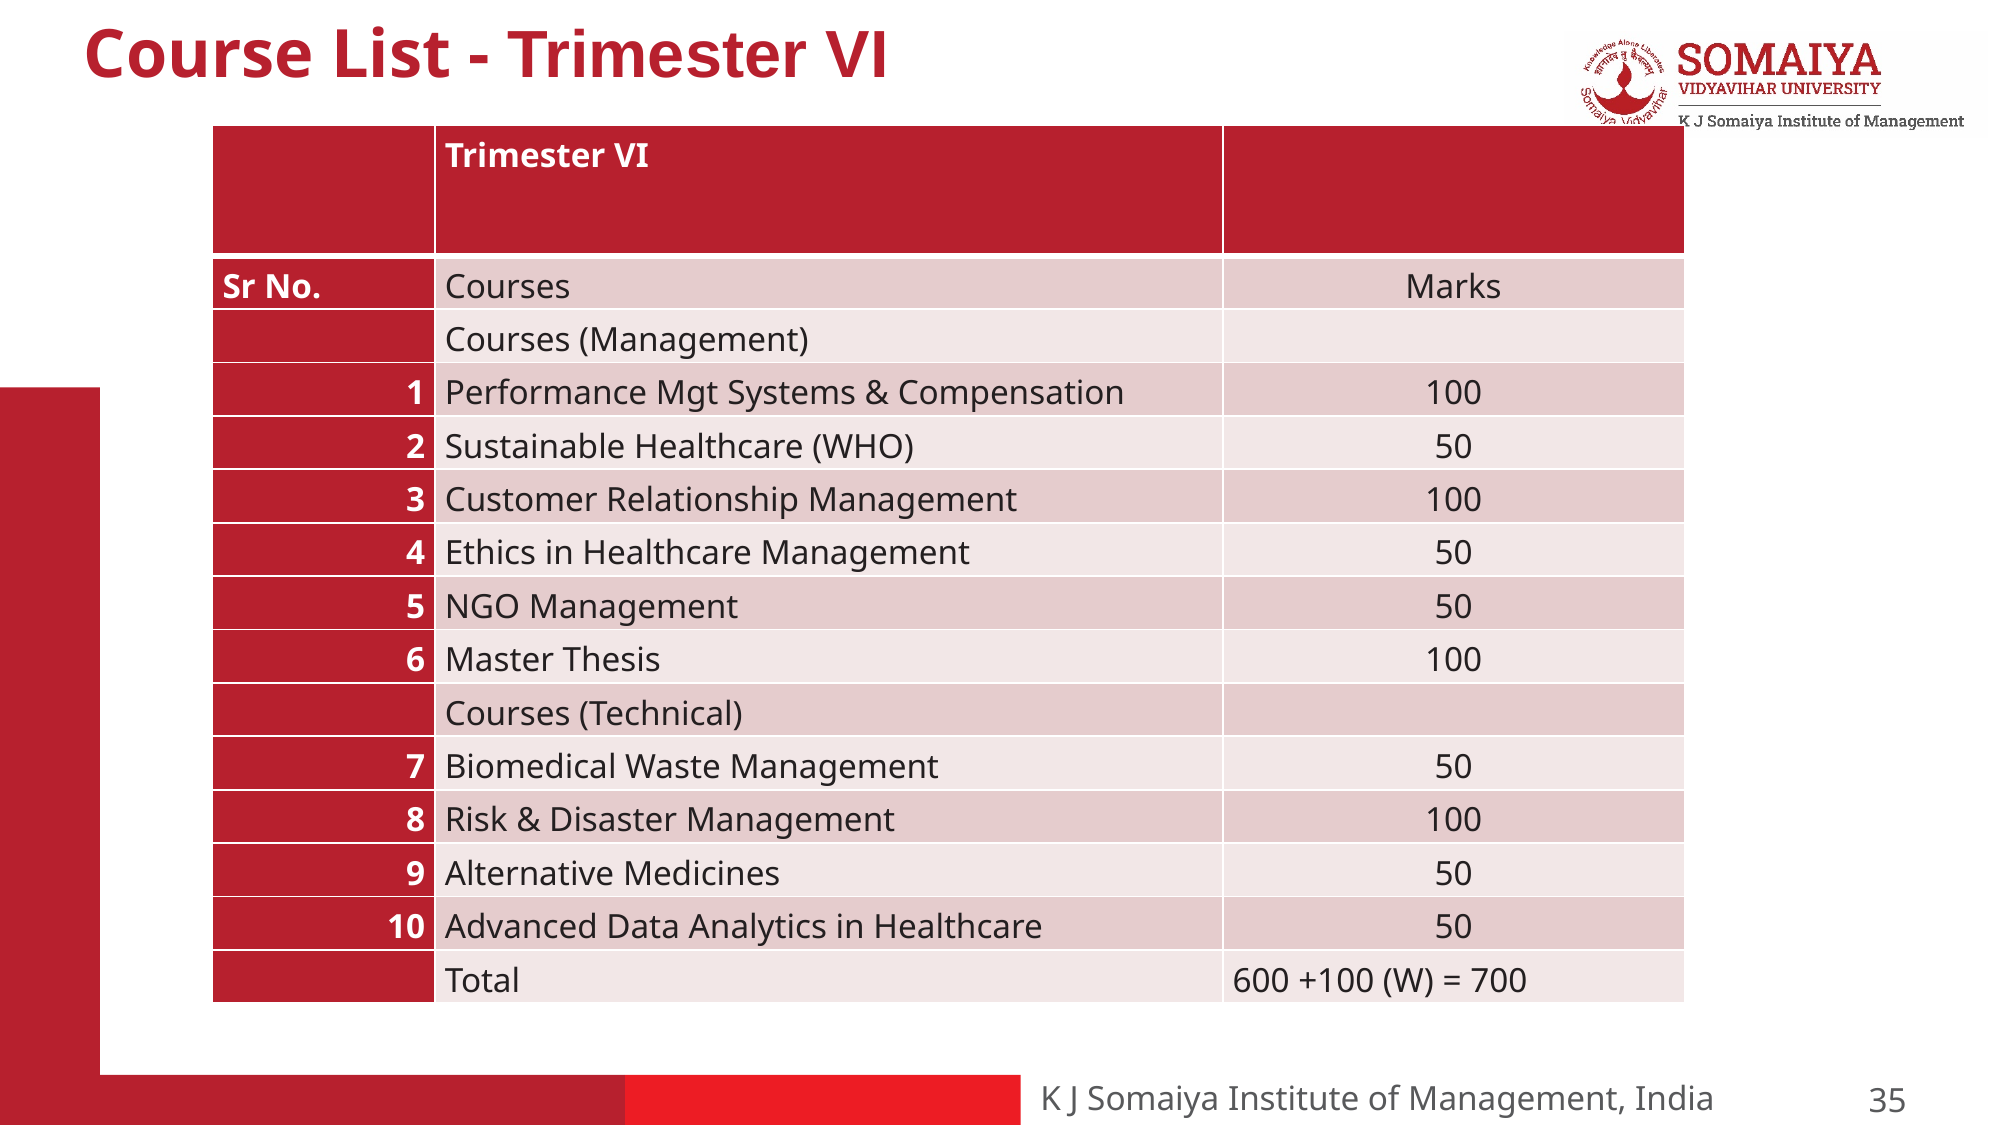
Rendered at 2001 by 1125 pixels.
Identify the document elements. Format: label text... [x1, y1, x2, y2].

table_cell [1224, 310, 1684, 362]
table_cell 5 [213, 577, 434, 629]
table_cell Biomedical Waste Management [436, 737, 1222, 789]
table_cell Customer Relationship Management [436, 470, 1222, 522]
table_cell [213, 951, 434, 1002]
table_header [1224, 126, 1684, 253]
table_cell 4 [213, 524, 434, 575]
table_cell 7 [213, 737, 434, 789]
table_cell Alternative Medicines [436, 844, 1222, 896]
table_cell Total [436, 951, 1222, 1002]
table_cell NGO Management [436, 577, 1222, 629]
table_cell Master Thesis [436, 630, 1222, 682]
picture [1564, 31, 1988, 138]
table_cell [213, 684, 434, 735]
table_cell 9 [213, 844, 434, 896]
table_cell 2 [213, 417, 434, 468]
table_cell 50 [1224, 417, 1684, 468]
table_cell 600 +100 (W) = 700 [1224, 951, 1684, 1002]
table_cell Marks [1224, 259, 1684, 308]
table_cell 100 [1224, 791, 1684, 842]
table_cell [213, 310, 434, 362]
table_cell 50 [1224, 737, 1684, 789]
table_cell Performance Mgt Systems & Compensation [436, 363, 1222, 415]
table_cell 50 [1224, 577, 1684, 629]
table_cell 50 [1224, 844, 1684, 896]
table_cell 10 [213, 897, 434, 949]
table_cell Courses (Technical) [436, 684, 1222, 735]
table_cell Courses (Management) [436, 310, 1222, 362]
table_cell 50 [1224, 897, 1684, 949]
title Course List - Trimester VI [68, 12, 1563, 193]
table_cell 100 [1224, 630, 1684, 682]
table_cell 100 [1224, 470, 1684, 522]
table_cell 6 [213, 630, 434, 682]
table_cell Sustainable Healthcare (WHO) [436, 417, 1222, 468]
table_cell Sr No. [213, 259, 434, 308]
table_cell Courses [436, 259, 1222, 308]
table_cell 8 [213, 791, 434, 842]
table_cell 50 [1224, 524, 1684, 575]
table_cell [1224, 684, 1684, 735]
table_cell 1 [213, 363, 434, 415]
table_header [213, 126, 434, 253]
table_cell Risk & Disaster Management [436, 791, 1222, 842]
slide_number 35 [1853, 1072, 1985, 1125]
table_header Trimester VI [436, 126, 1222, 253]
table_cell 3 [213, 470, 434, 522]
table_cell 100 [1224, 363, 1684, 415]
table_cell Ethics in Healthcare Management [436, 524, 1222, 575]
table_cell Advanced Data Analytics in Healthcare [436, 897, 1222, 949]
